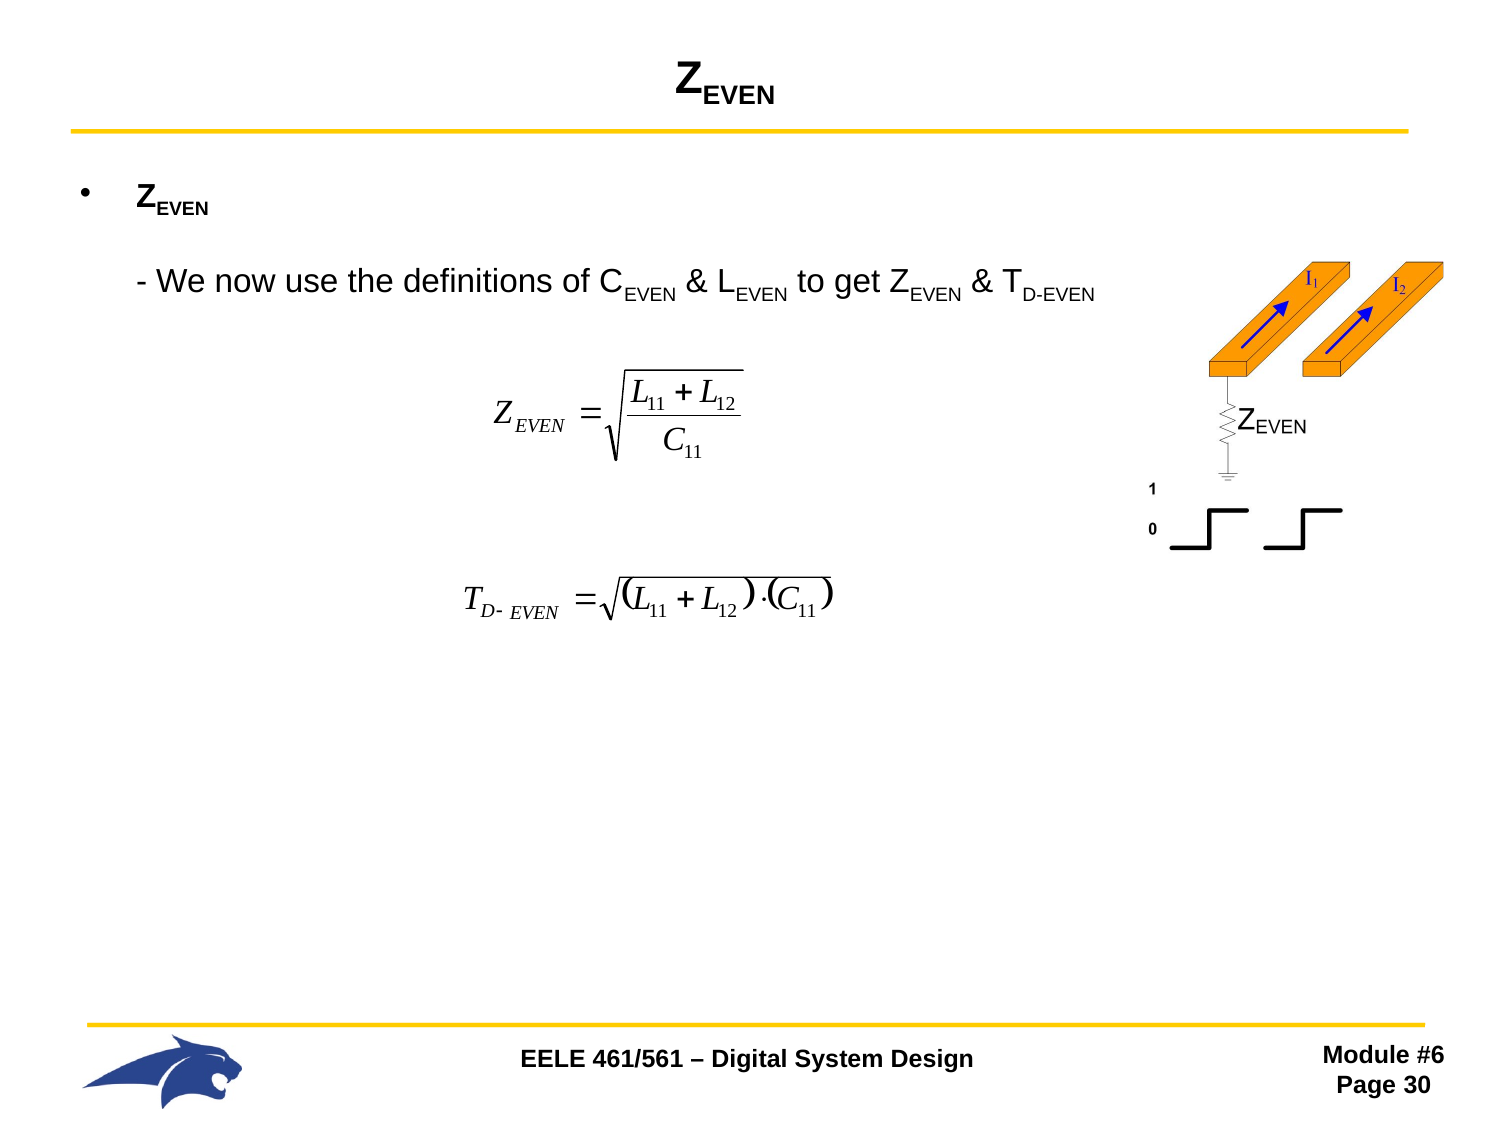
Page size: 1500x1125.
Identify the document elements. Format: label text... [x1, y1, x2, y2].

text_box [487, 361, 751, 469]
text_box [459, 569, 838, 627]
list ZEVEN - We now use the definitions of CEVEN & LEVEN to get ZEVEN & TD-EVEN [64, 166, 1448, 1012]
picture [1098, 260, 1444, 561]
title ZEVEN [87, 37, 1363, 120]
picture [82, 1034, 242, 1109]
